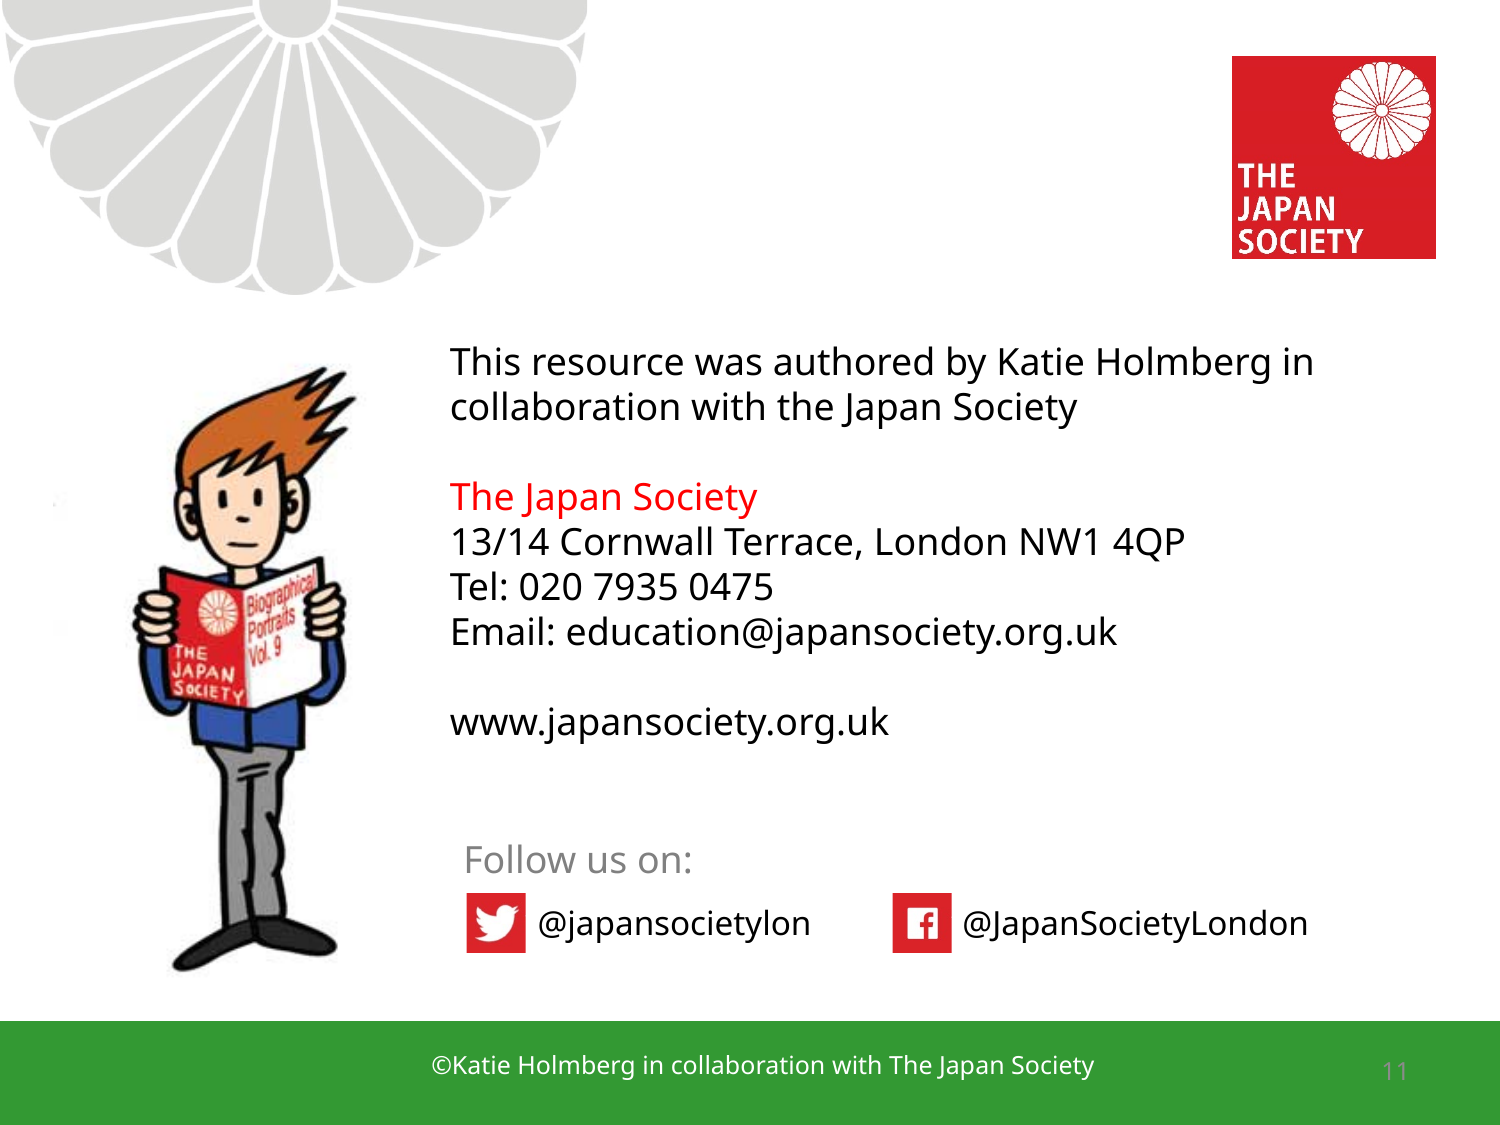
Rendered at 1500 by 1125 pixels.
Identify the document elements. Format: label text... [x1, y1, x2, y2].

text_box [0, 1021, 1500, 1125]
picture [1232, 56, 1436, 260]
footer ©Katie Holmberg in collaboration with The Japan Society [294, 1042, 1233, 1086]
text_box Follow us on: [463, 836, 982, 882]
picture [2, 0, 588, 990]
slide_number 11 [1074, 1042, 1425, 1103]
picture [892, 892, 952, 953]
picture [466, 892, 526, 953]
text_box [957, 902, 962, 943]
text_box This resource was authored by Katie Holmberg in collaboration with the Japan Society The Japan Society 13/14 Cornwall Terrace, London NW1 4QP Tel: 020 7935 0475 Email: education@japansociety.org.uk www.japansociety.org.uk [455, 338, 1454, 744]
text_box @japansocietylon [537, 902, 887, 943]
text_box @JapanSocietyLondon [962, 902, 1412, 943]
